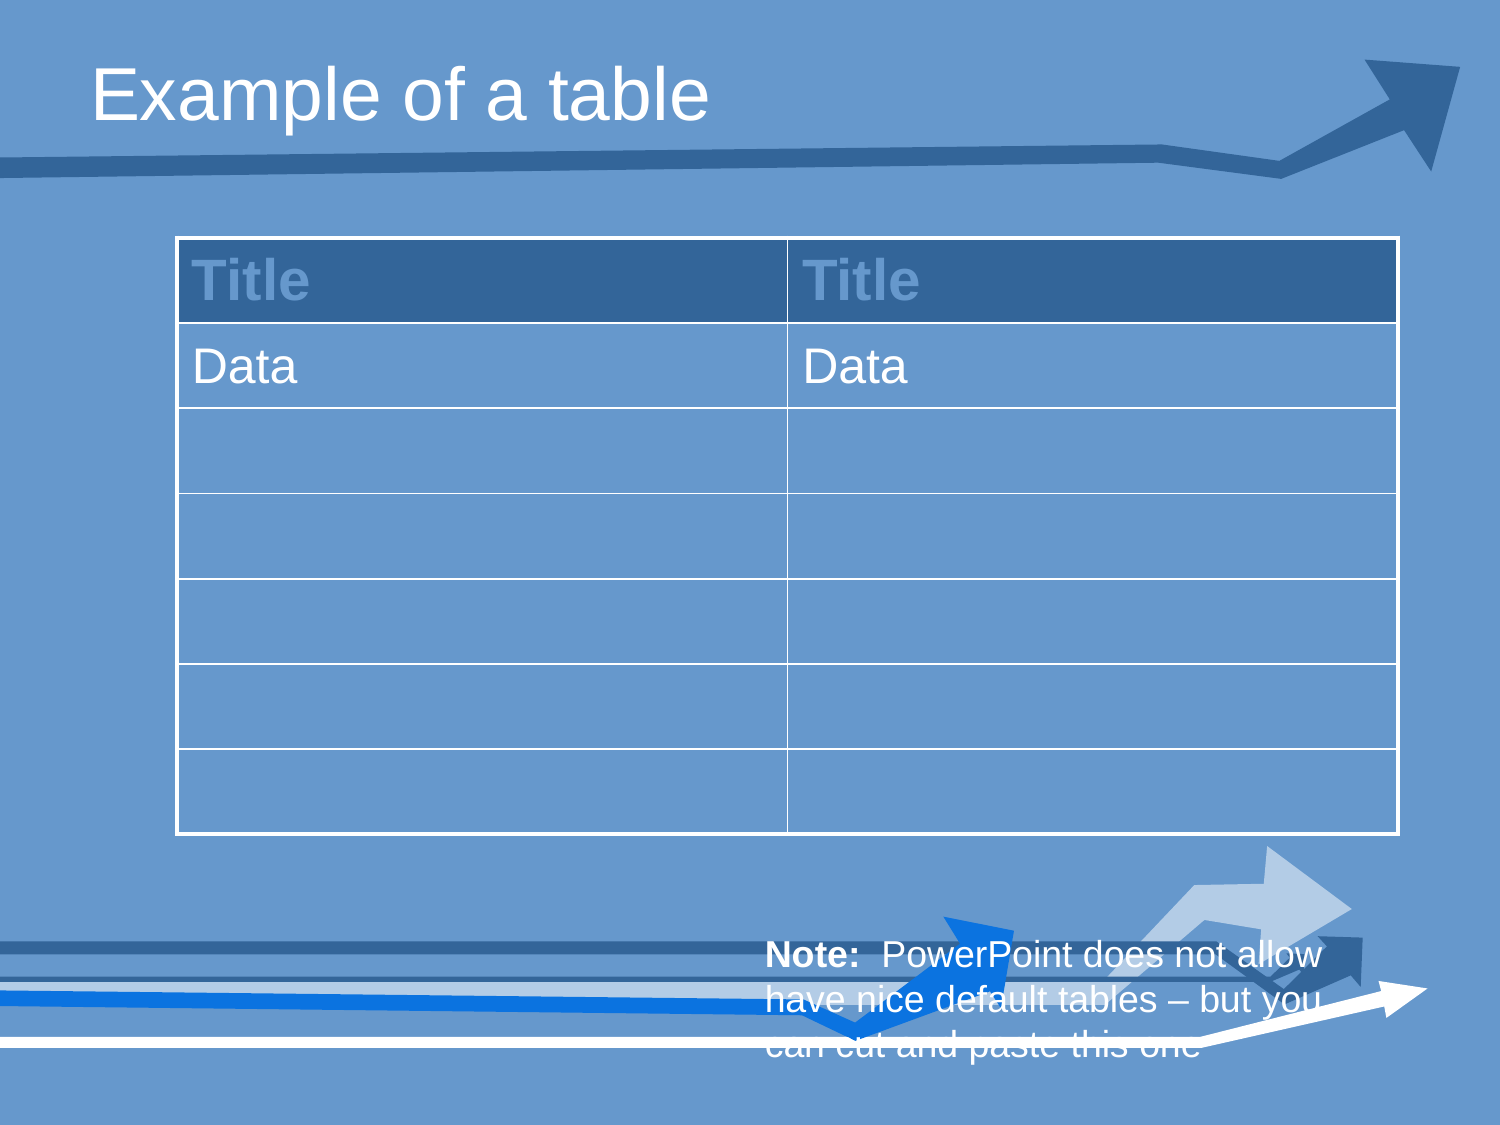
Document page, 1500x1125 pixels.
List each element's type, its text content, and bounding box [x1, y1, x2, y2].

table_cell [179, 580, 787, 663]
table_cell [179, 409, 787, 493]
text_box Note: PowerPoint does not allow have nice default tables – but you can cut and paste this one [749, 922, 1382, 1073]
table_header Title [179, 240, 787, 322]
table_cell [179, 750, 787, 832]
title Example of a table [75, 42, 1436, 138]
table_cell Data [788, 324, 1396, 407]
table_cell [788, 750, 1396, 832]
table_cell [788, 665, 1396, 748]
table_cell [179, 494, 787, 578]
table_cell [179, 665, 787, 748]
table_cell [788, 409, 1396, 493]
table_cell [788, 494, 1396, 578]
table_header Title [788, 240, 1396, 322]
table_cell Data [179, 324, 787, 407]
table_cell [788, 580, 1396, 663]
